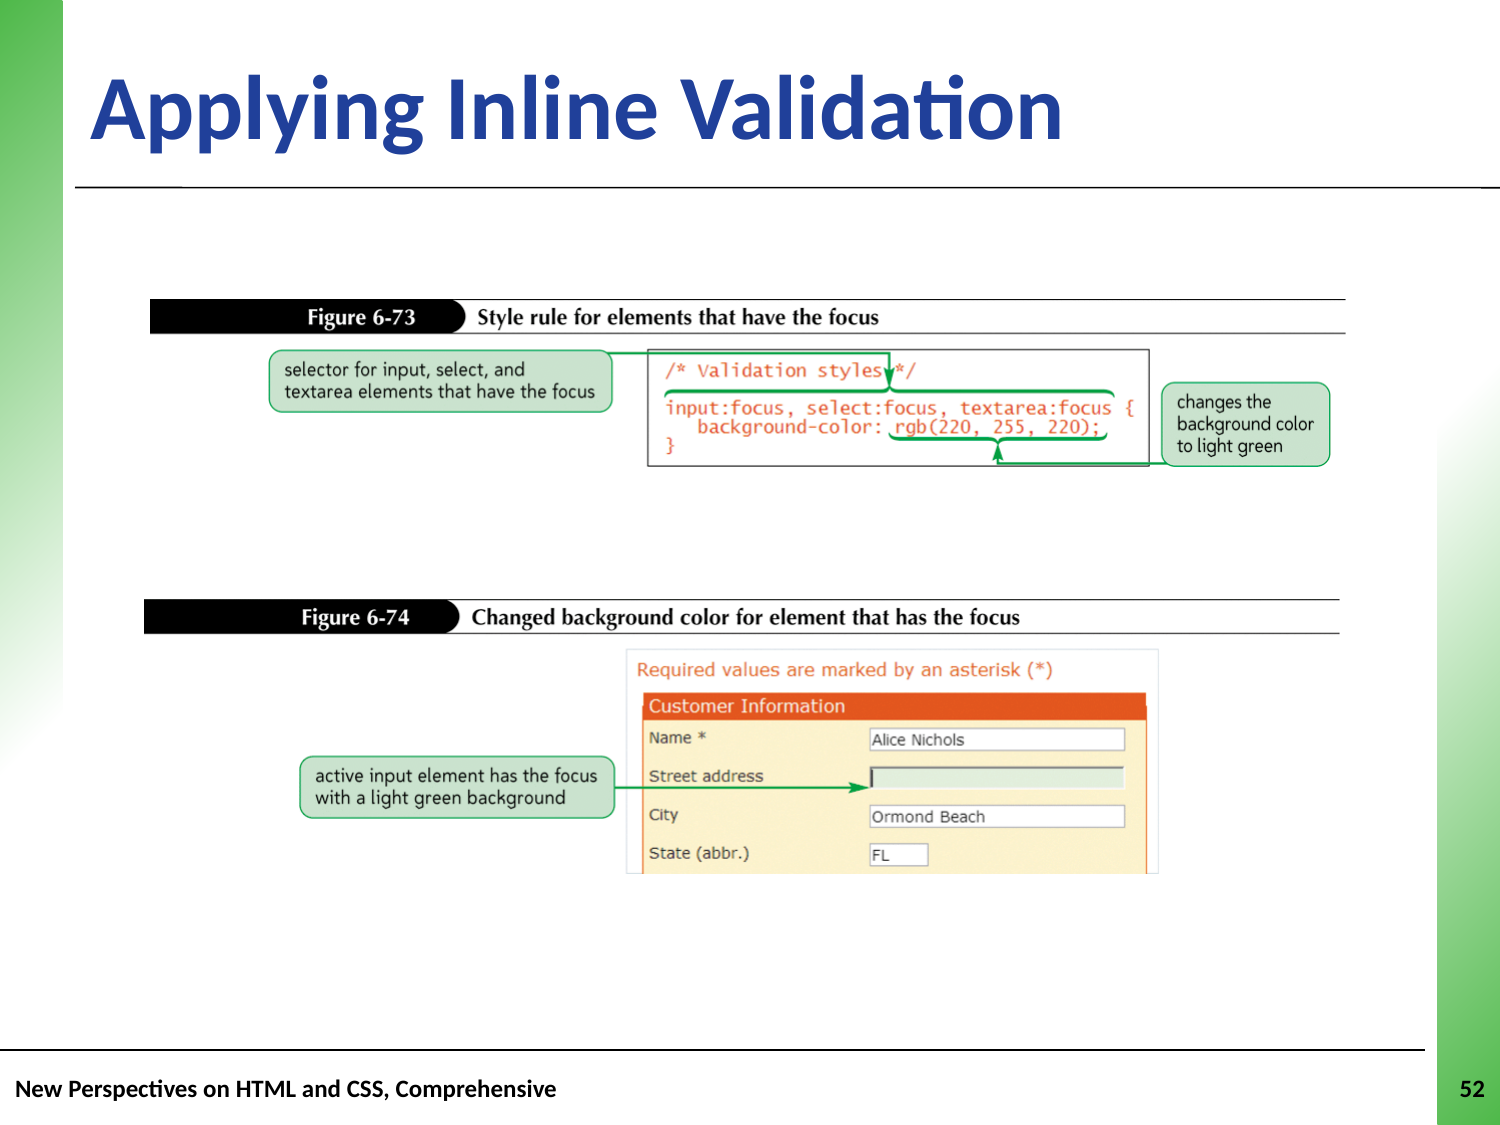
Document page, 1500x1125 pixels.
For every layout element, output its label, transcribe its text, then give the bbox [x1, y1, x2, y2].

footer New Perspectives on HTML and CSS, Comprehensive [0, 1050, 1350, 1125]
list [149, 299, 1346, 468]
slide_number 52 [1412, 1050, 1500, 1125]
picture [144, 599, 1340, 875]
title Applying Inline Validation [74, 24, 1438, 181]
